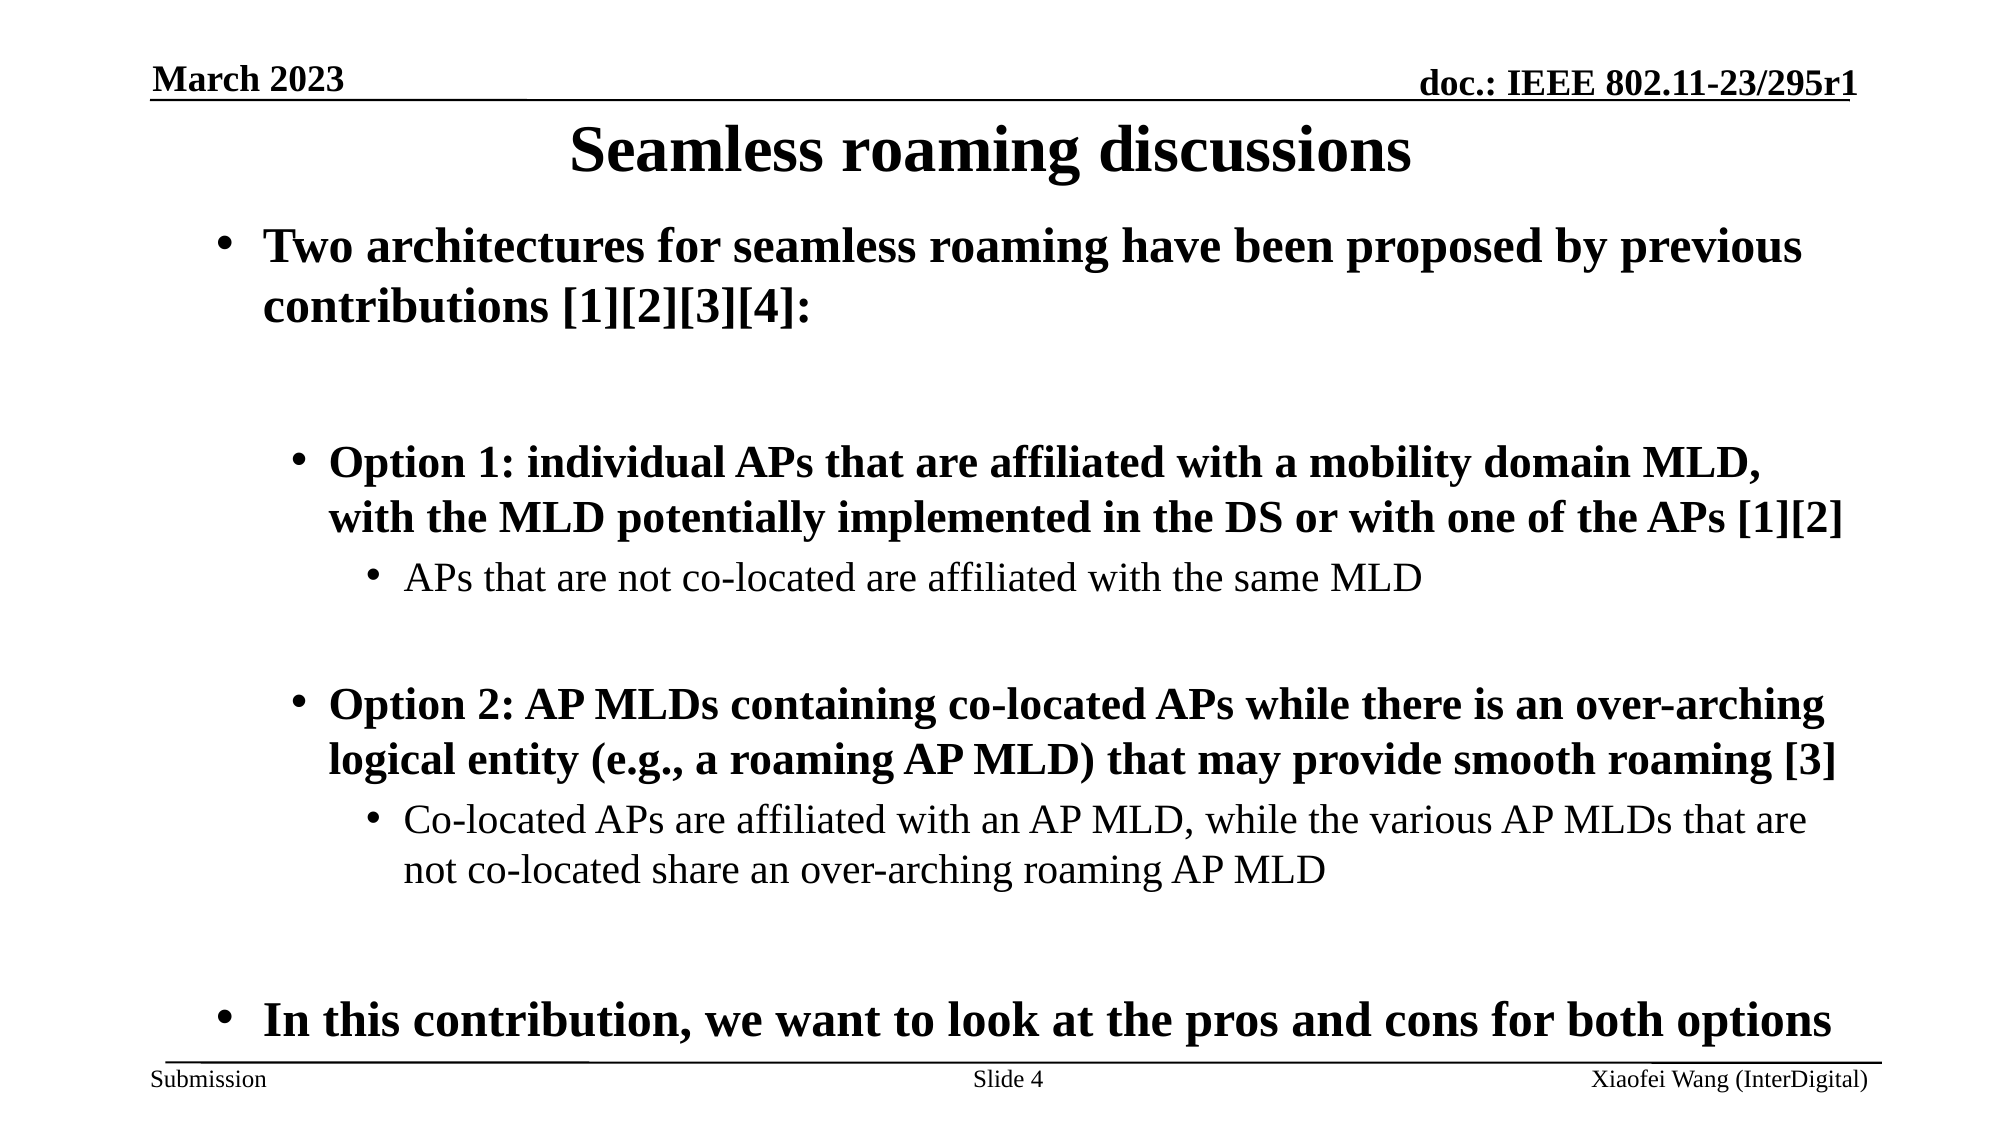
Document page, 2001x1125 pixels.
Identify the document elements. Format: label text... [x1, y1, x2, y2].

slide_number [152, 54, 563, 100]
slide_number Slide 4 [950, 1061, 1067, 1123]
footer Xiaofei Wang (InterDigital) [1171, 1061, 1869, 1093]
title Seamless roaming discussions [362, 56, 1638, 184]
list Two architectures for seamless roaming have been proposed by previous contributions [1][2][3][4]: Option 1: individual APs that are affiliated with a mobility domain MLD, with the MLD potentially implemented in the DS or with one of the APs [1][2] APs that are not co-located are affiliated with the same MLD Option 2: AP MLDs containing co-located APs while there is an over-arching logical entity (e.g., a roaming AP MLD) that may provide smooth roaming [3] Co-located APs are affiliated with an AP MLD, while the various AP MLDs that are not co-located share an over-arching roaming AP MLD In this contribution, we want to look at the pros and cons for both options [125, 184, 1869, 978]
